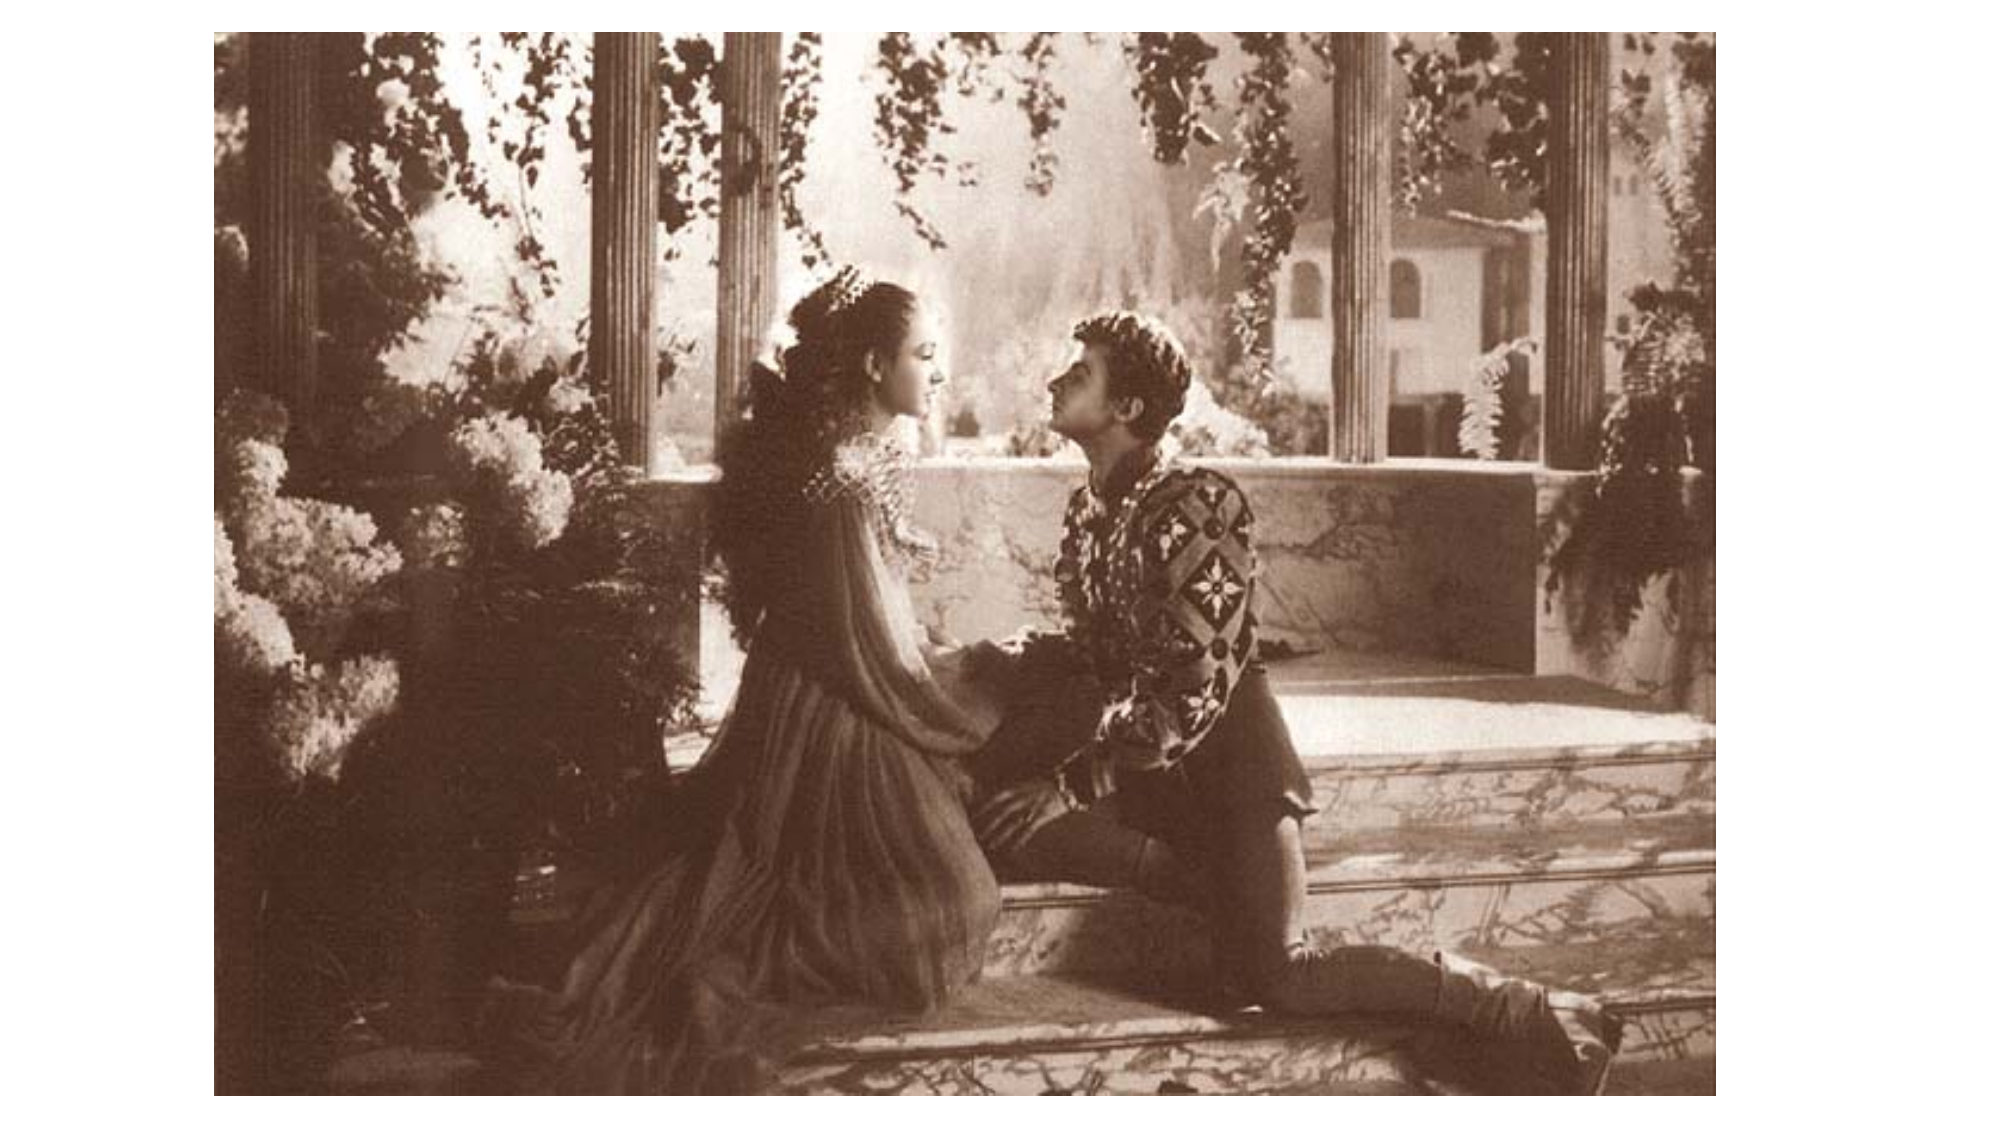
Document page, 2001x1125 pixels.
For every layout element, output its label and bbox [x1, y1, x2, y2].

picture [214, 32, 1716, 1096]
